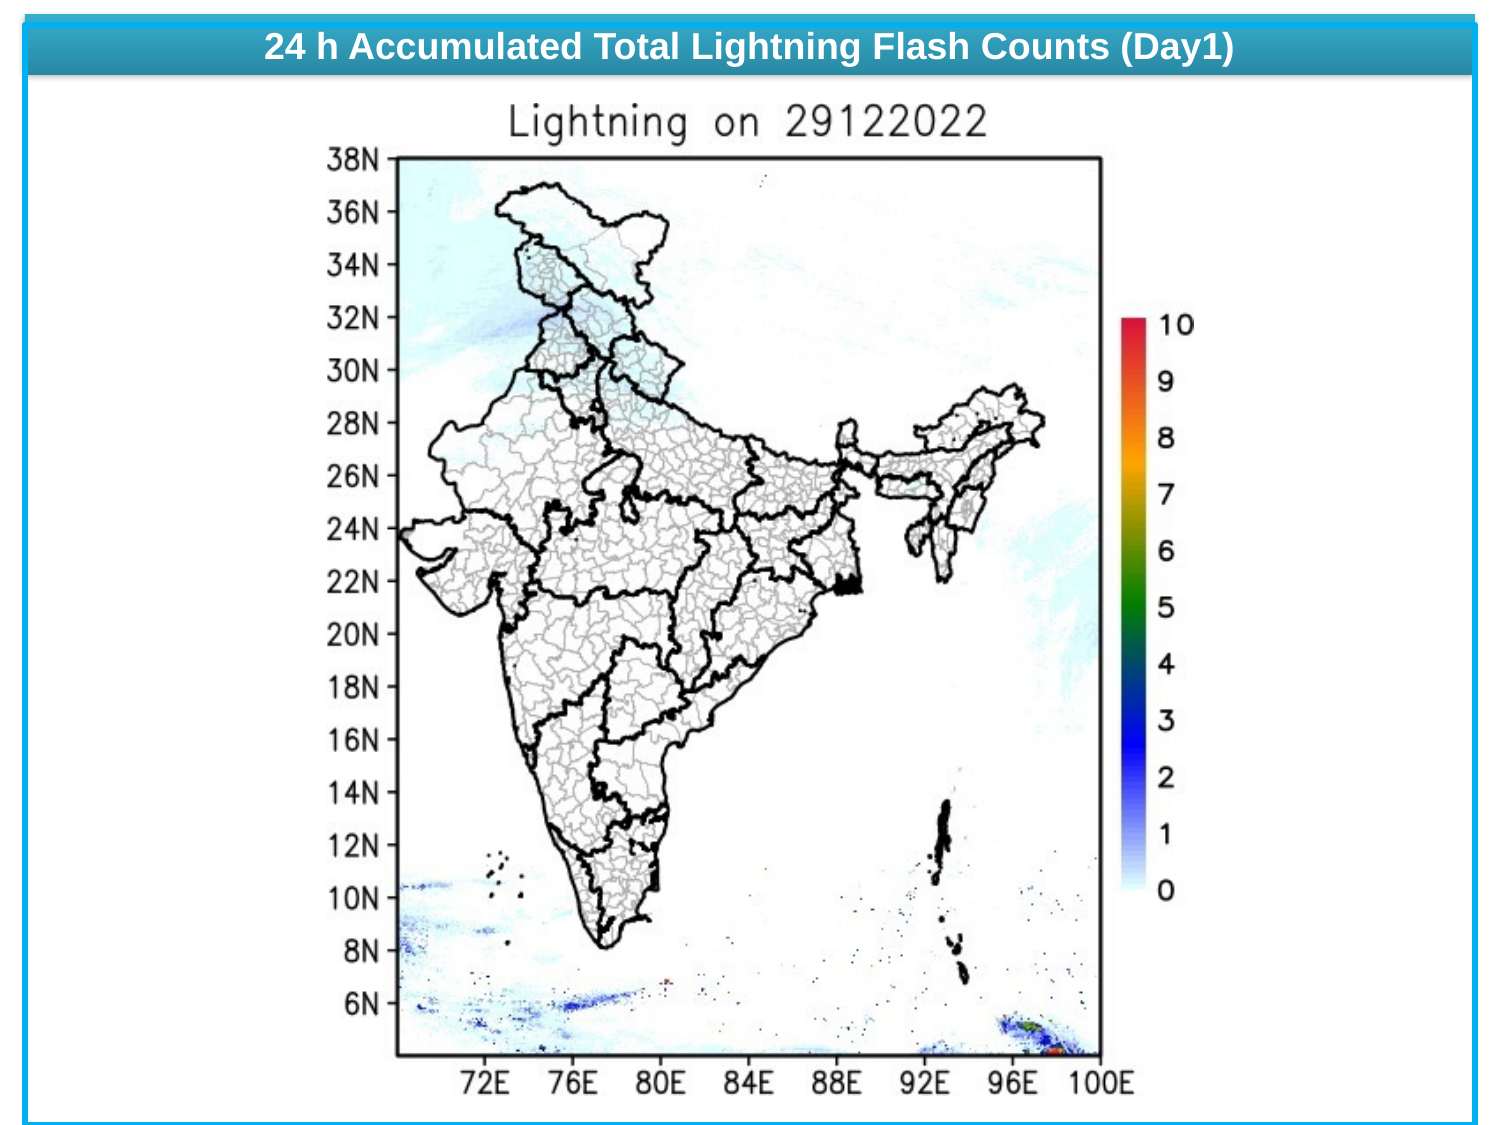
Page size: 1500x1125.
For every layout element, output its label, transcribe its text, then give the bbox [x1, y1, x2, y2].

picture [326, 103, 1194, 1097]
text_box [23, 23, 1477, 1125]
text_box 24 h Accumulated Total Lightning Flash Counts (Day1) [24, 14, 1475, 23]
